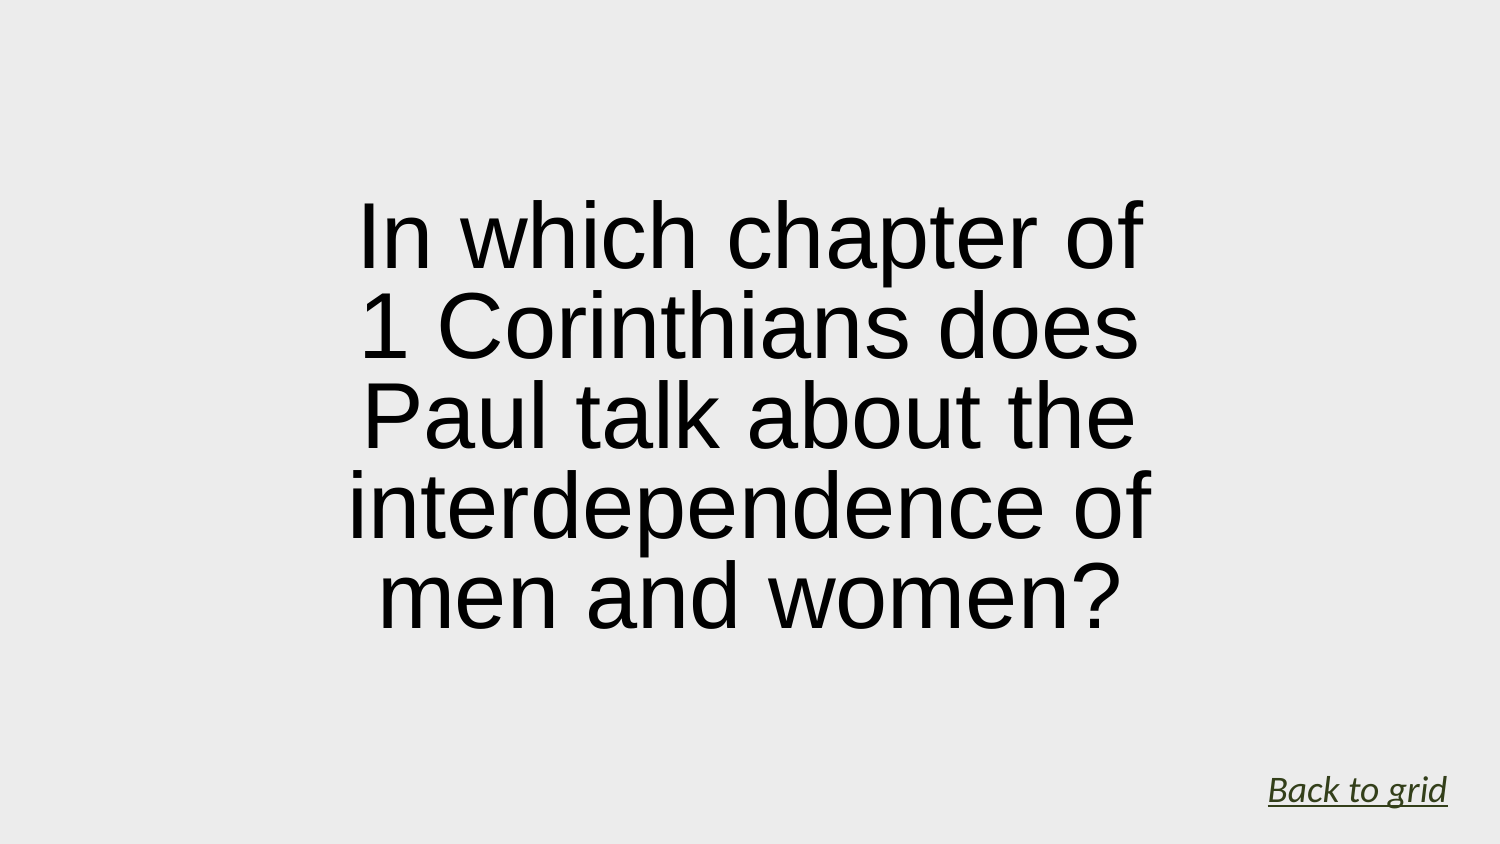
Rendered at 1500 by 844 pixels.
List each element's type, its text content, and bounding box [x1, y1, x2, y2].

title In which chapter of 1 Corinthians does Paul talk about the interdependence of men and women? [75, 124, 1425, 720]
text_box Back to grid [862, 757, 1463, 818]
